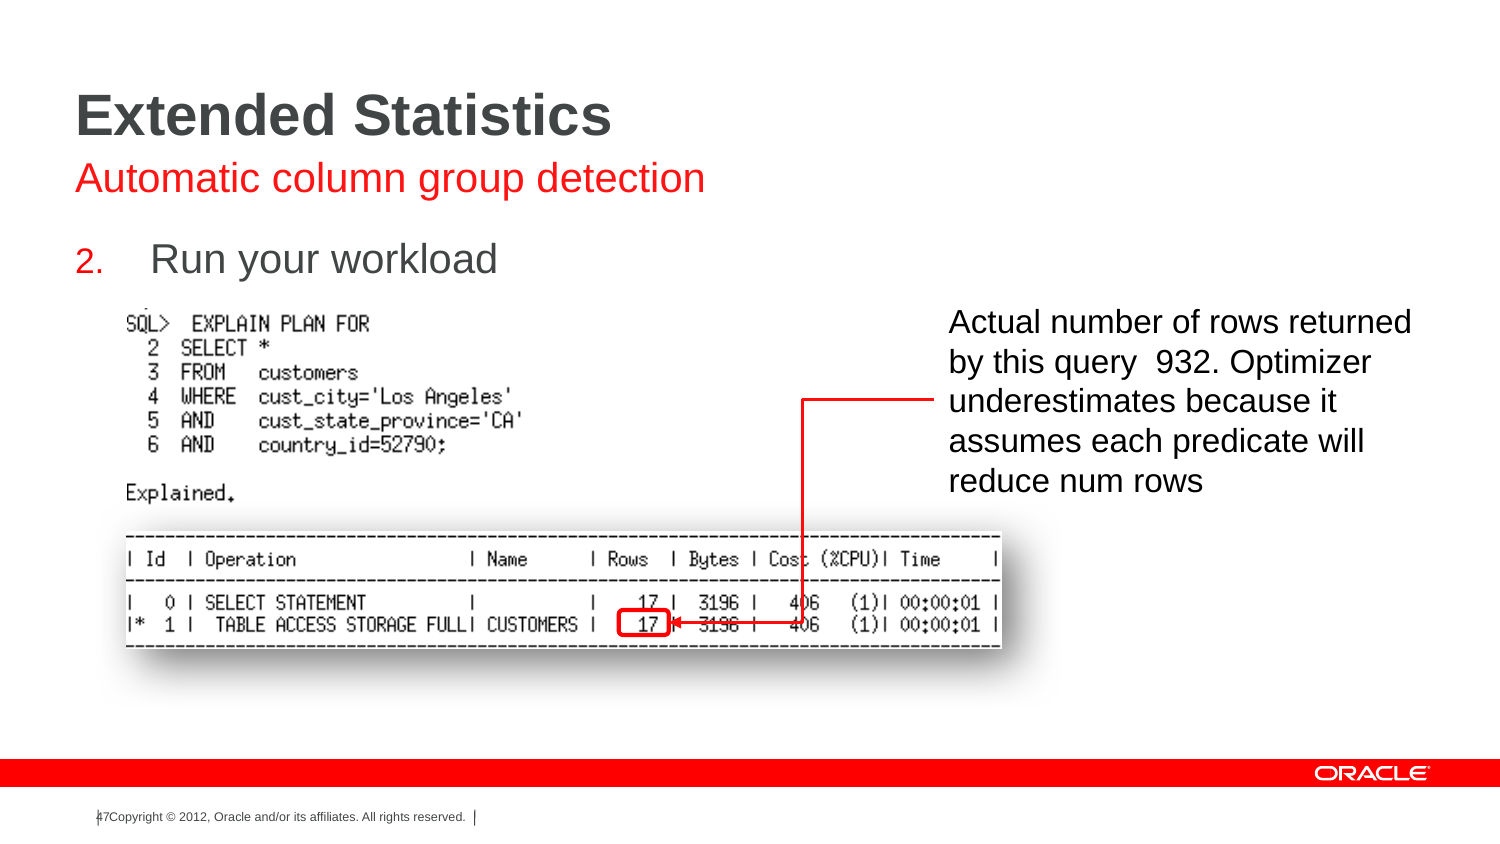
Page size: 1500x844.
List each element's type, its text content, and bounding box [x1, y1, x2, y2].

title Extended Statistics [75, 78, 1425, 149]
picture [125, 531, 1002, 649]
list Run your workload [75, 231, 1425, 734]
text_box Actual number of rows returned by this query 932. Optimizer underestimates because it assumes each predicate will reduce num rows [933, 292, 1468, 507]
picture [127, 308, 528, 510]
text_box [668, 400, 934, 623]
picture [0, 759, 1500, 787]
list Automatic column group detection [75, 150, 1425, 201]
